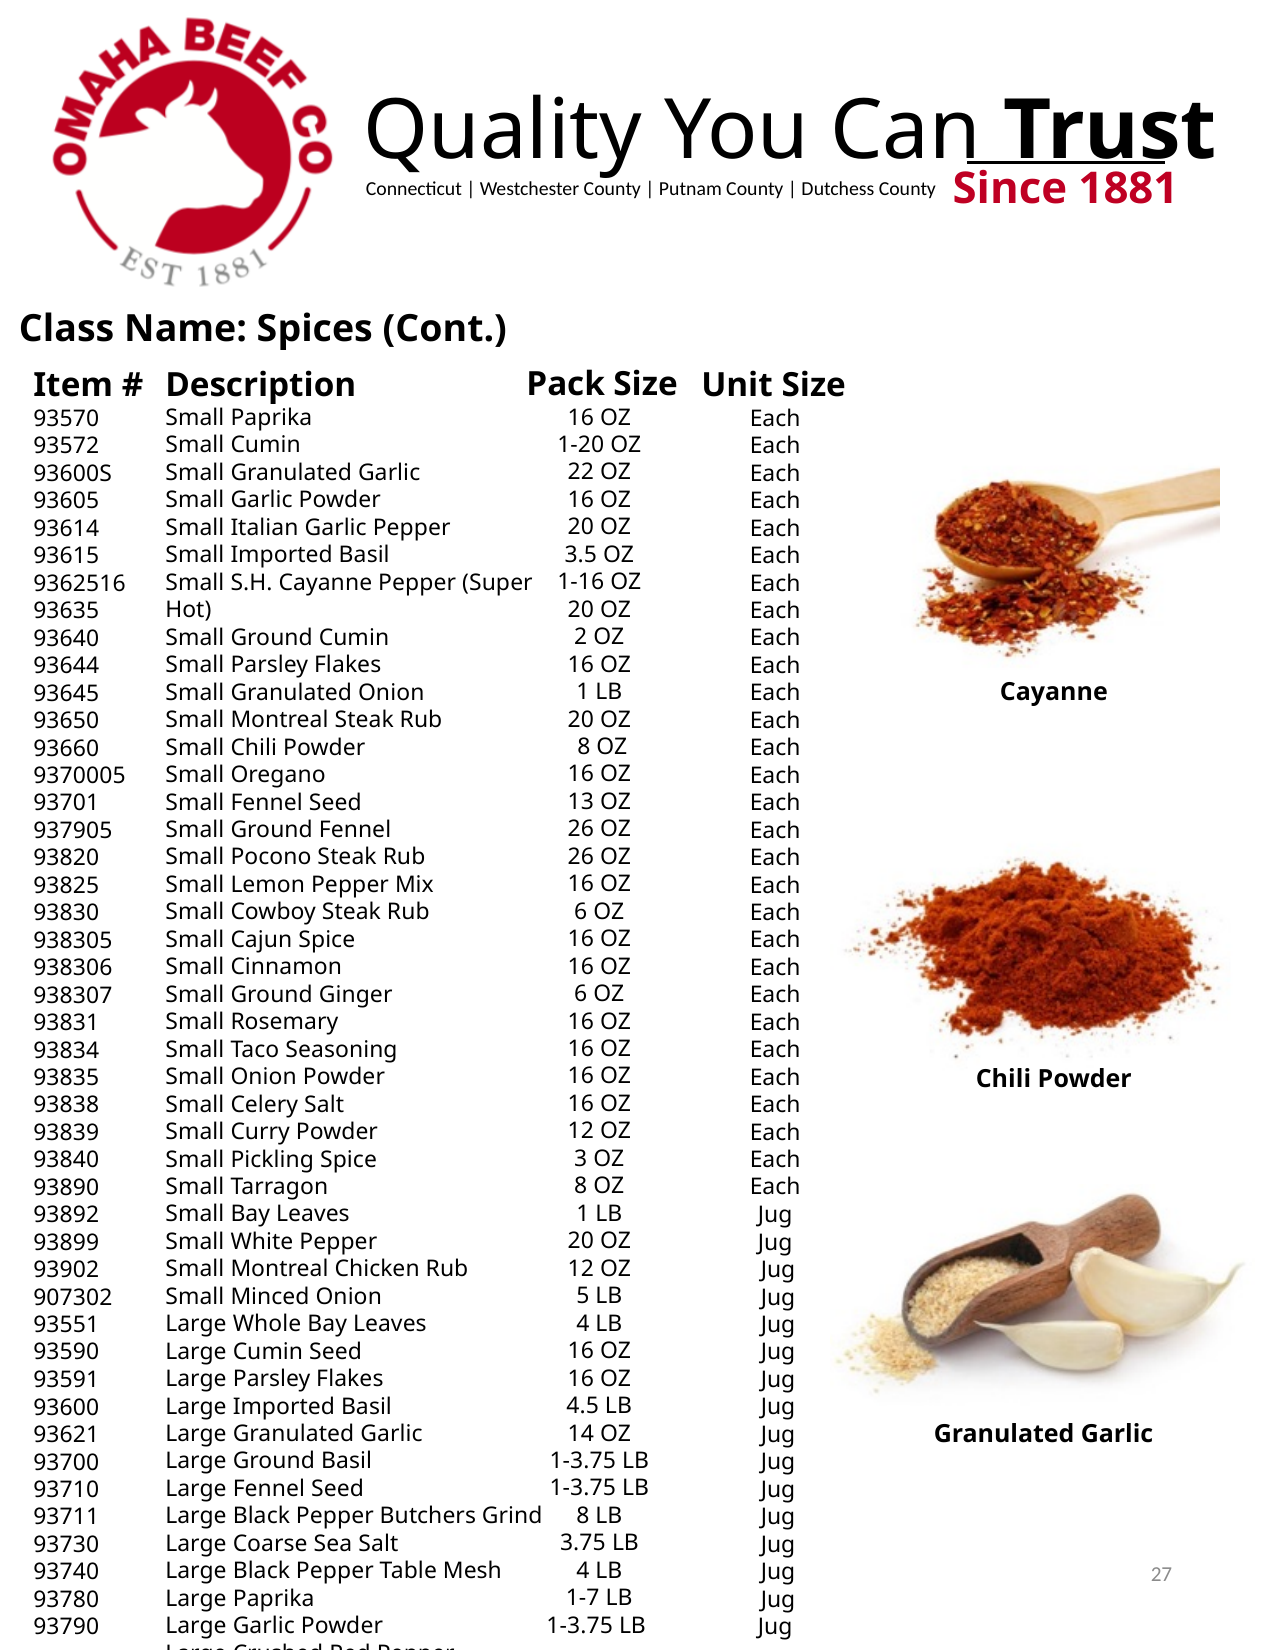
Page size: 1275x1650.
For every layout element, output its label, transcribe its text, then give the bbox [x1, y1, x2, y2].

text_box Item # 93570 93572 93600S 93605 93614 93615 9362516 93635 93640 93644 93645 93650 93660 9370005 93701 937905 93820 93825 93830 938305 938306 938307 93831 93834 93835 93838 93839 93840 93890 93892 93899 93902 907302 93551 93590 93591 93600 93621 93700 93710 93711 93730 93740 93780 93790 [18, 356, 219, 1647]
picture [29, 6, 357, 298]
text_box Description Small Paprika Small Cumin Small Granulated Garlic Small Garlic Powder Small Italian Garlic Pepper Small Imported Basil Small S.H. Cayanne Pepper (Super Hot) Small Ground Cumin Small Parsley Flakes Small Granulated Onion Small Montreal Steak Rub Small Chili Powder Small Oregano Small Fennel Seed Small Ground Fennel Small Pocono Steak Rub Small Lemon Pepper Mix Small Cowboy Steak Rub Small Cajun Spice Small Cinnamon Small Ground Ginger Small Rosemary Small Taco Seasoning Small Onion Powder Small Celery Salt Small Curry Powder Small Pickling Spice Small Tarragon Small Bay Leaves Small White Pepper Small Montreal Chicken Rub Small Minced Onion Large Whole Bay Leaves Large Cumin Seed Large Parsley Flakes Large Imported Basil Large Granulated Garlic Large Ground Basil Large Fennel Seed Large Black Pepper Butchers Grind Large Coarse Sea Salt Large Black Pepper Table Mesh Large Paprika Large Garlic Powder Large Crushed Red Pepper [150, 356, 462, 1650]
text_box Unit Size Each Each Each Each Each Each Each Each Each Each Each Each Each Each Each Each Each Each Each Each Each Each Each Each Each Each Each Each Each Jug Jug Jug Jug Jug Jug Jug Jug Jug Jug Jug Jug Jug Jug Jug Jug [664, 356, 893, 1650]
text_box Granulated Garlic [879, 1410, 1208, 1455]
text_box Quality You Can Trust [357, 67, 1259, 183]
picture [838, 417, 1220, 671]
text_box Class Name: Spices (Cont.) [4, 296, 992, 356]
picture [830, 1184, 1255, 1406]
picture [830, 819, 1248, 1097]
text_box Since 1881 [892, 152, 1239, 220]
text_box Pack Size 16 OZ 1-20 OZ 22 OZ 16 OZ 20 OZ 3.5 OZ 1-16 OZ 20 OZ 2 OZ 16 OZ 1 LB 20 OZ 8 OZ 16 OZ 13 OZ 26 OZ 26 OZ 16 OZ 6 OZ 16 OZ 16 OZ 6 OZ 16 OZ 16 OZ 16 OZ 16 OZ 12 OZ 3 OZ 8 OZ 1 LB 20 OZ 12 OZ 5 LB 4 LB 16 OZ 16 OZ 4.5 LB 14 OZ 1-3.75 LB 1-3.75 LB 8 LB 3.75 LB 4 LB 1-7 LB 1-3.75 LB [462, 356, 664, 1650]
slide_number 27 [900, 1529, 1188, 1618]
text_box Connecticut | Westchester County | Putnam County | Dutchess County [357, 168, 892, 208]
text_box Cayanne [890, 671, 1218, 713]
